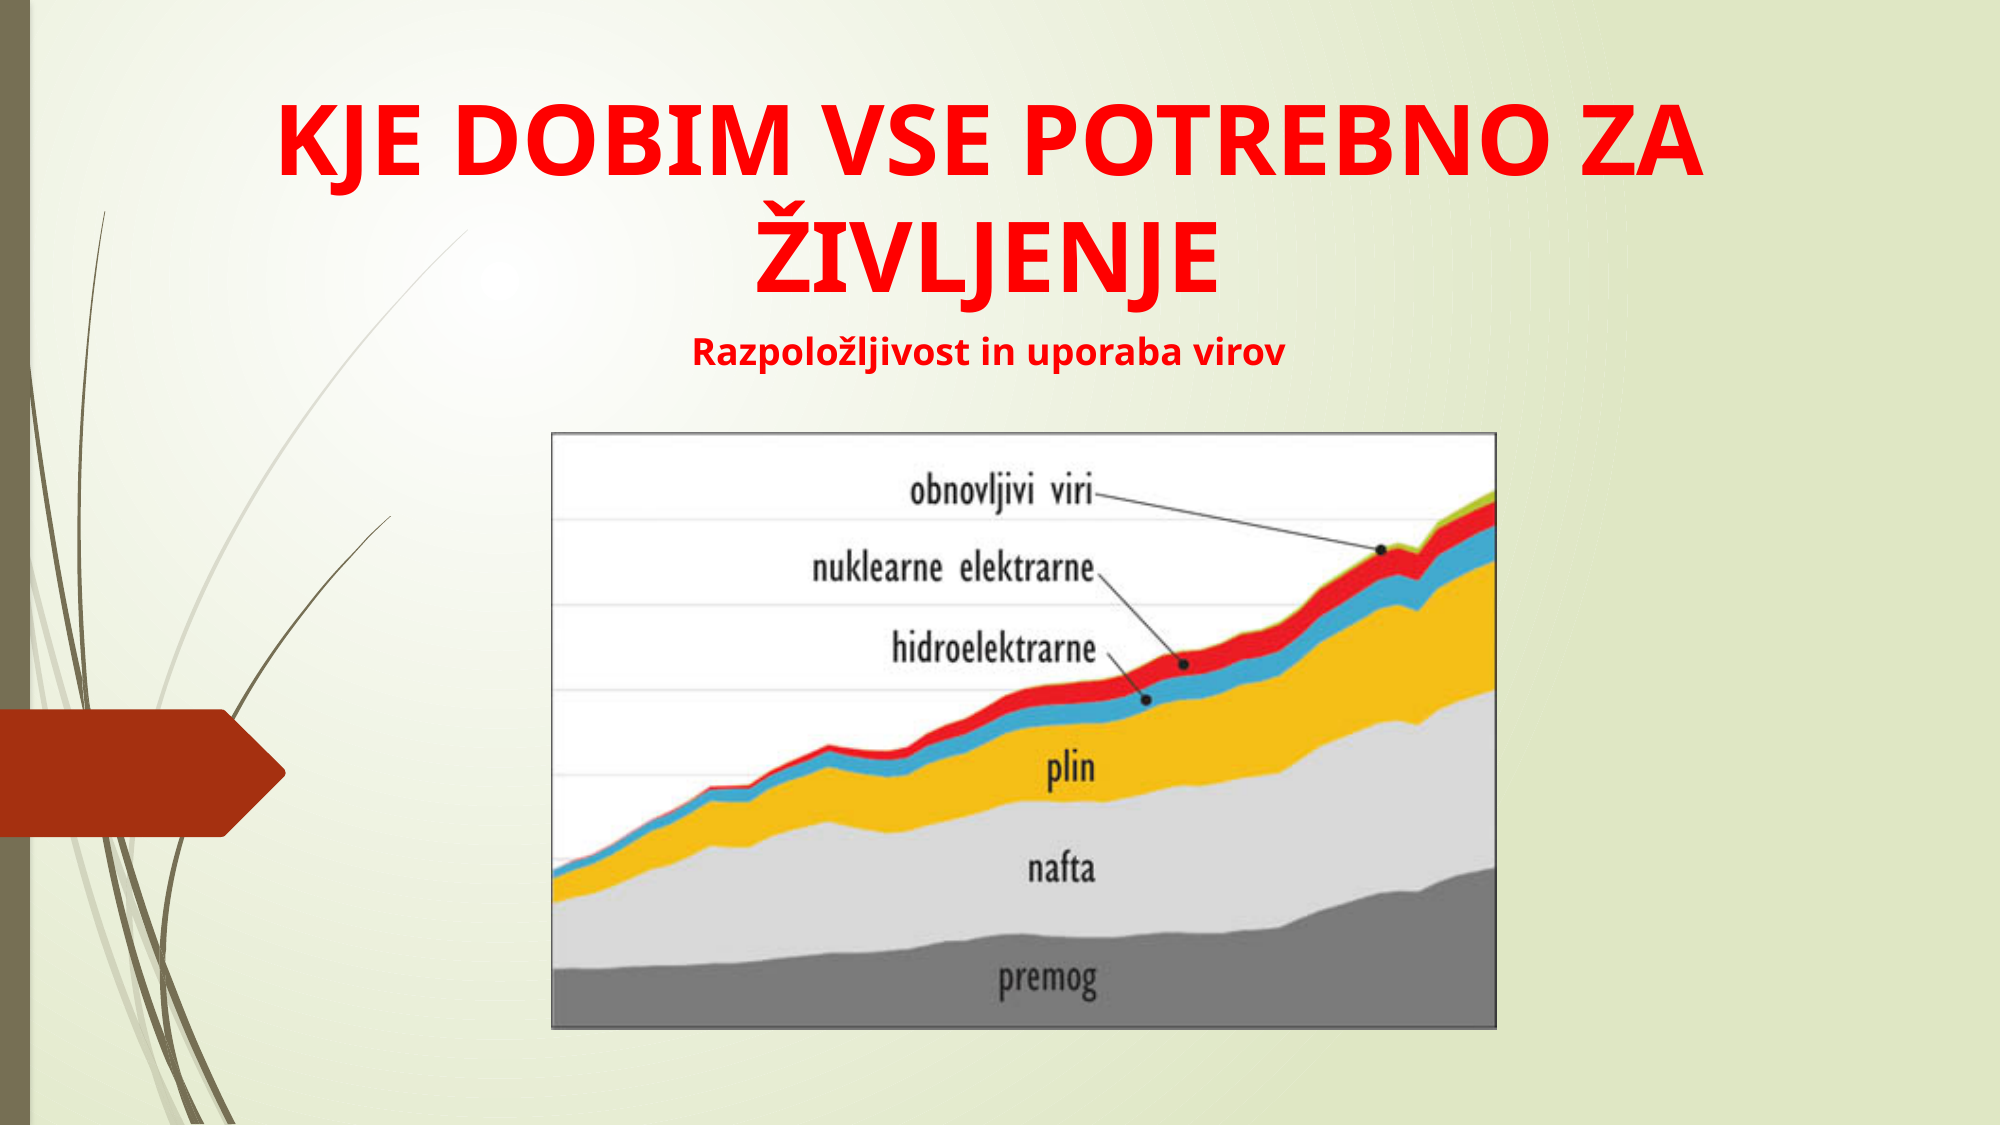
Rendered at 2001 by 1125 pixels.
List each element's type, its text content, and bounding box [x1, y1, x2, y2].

picture [551, 432, 1497, 1031]
subtitle Razpoložljivost in uporaba virov [257, 320, 1721, 608]
title KJE DOBIM VSE POTREBNO ZA ŽIVLJENJE [257, 69, 1721, 320]
